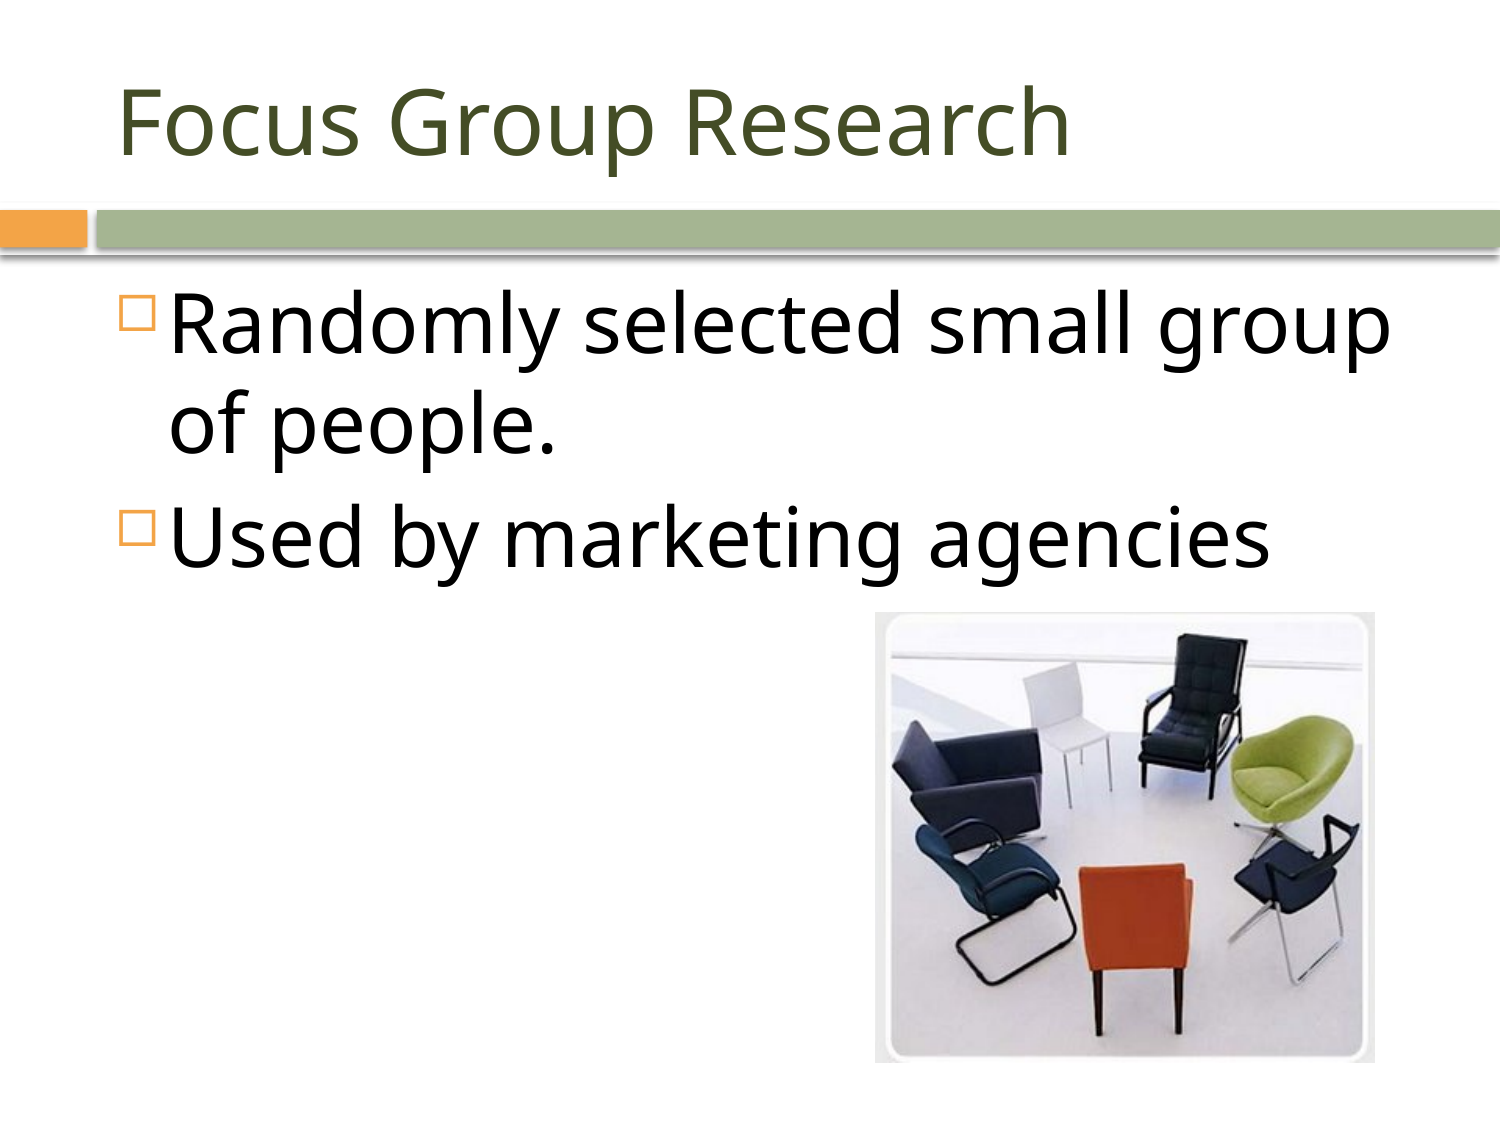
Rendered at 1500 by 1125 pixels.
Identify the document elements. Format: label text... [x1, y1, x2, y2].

picture [874, 612, 1376, 1063]
title Focus Group Research [100, 37, 1438, 200]
list Randomly selected small group of people. Used by marketing agencies [100, 262, 1438, 1000]
